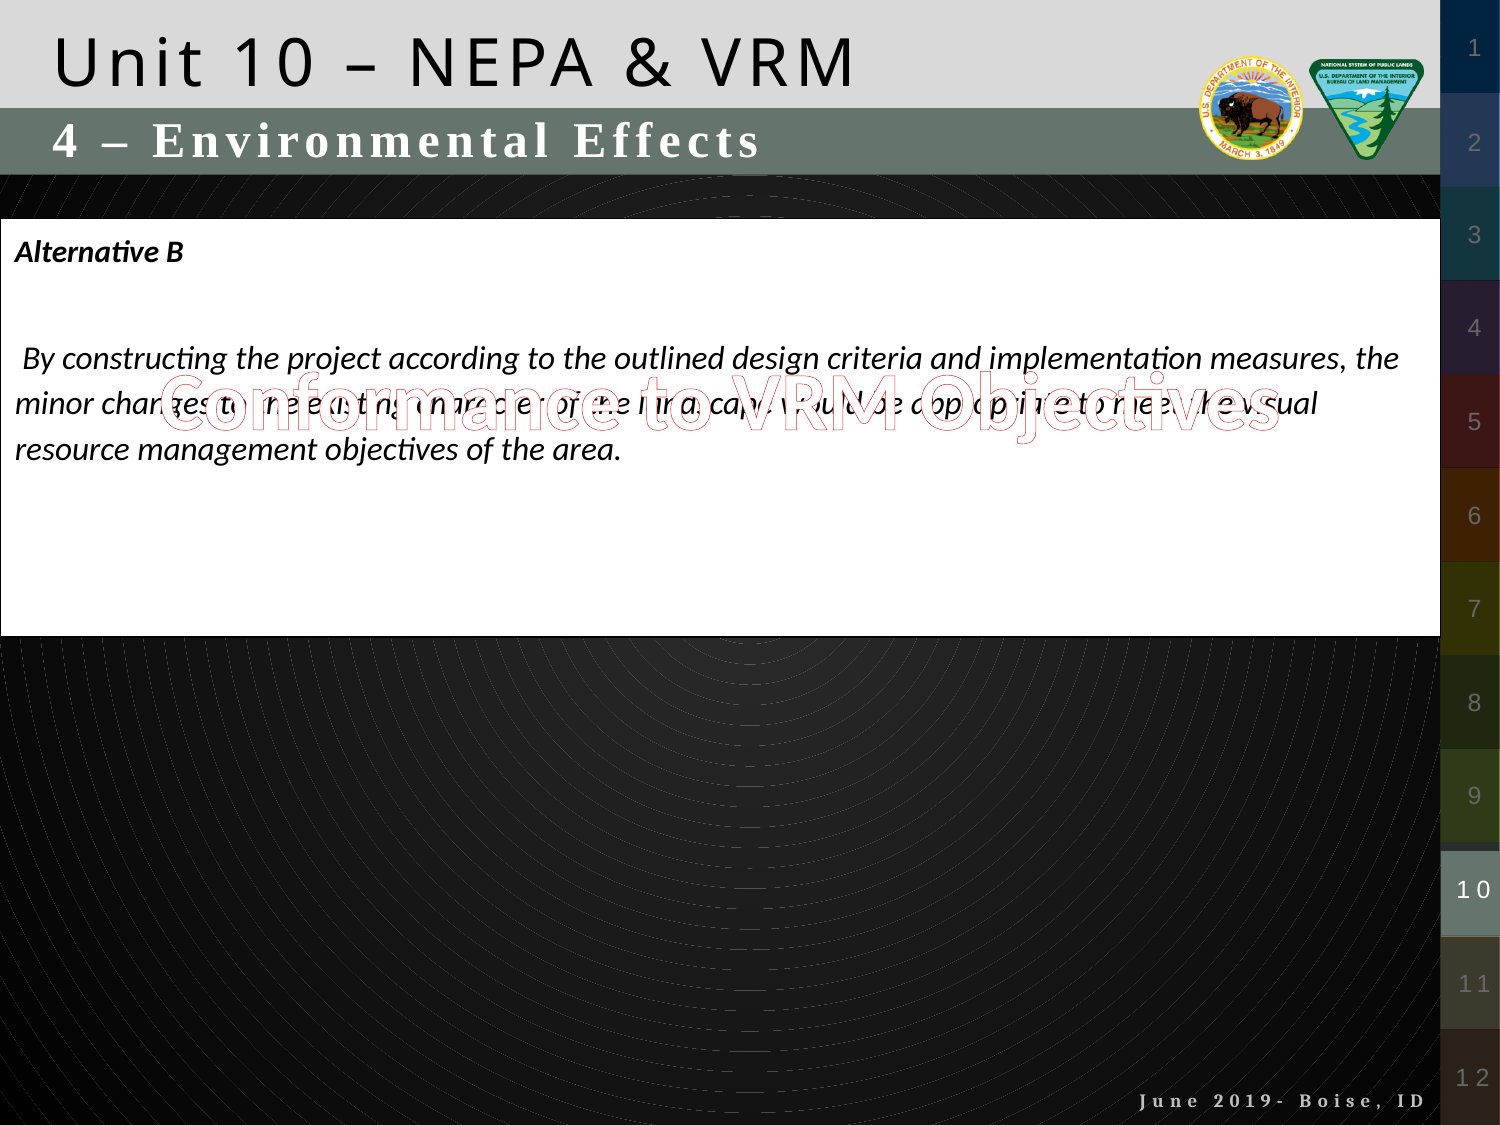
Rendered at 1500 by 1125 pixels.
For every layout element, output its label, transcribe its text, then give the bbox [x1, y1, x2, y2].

list 4 – Environmental Effects [37, 99, 1200, 177]
text_box Conformance to VRM Objectives [142, 339, 1299, 454]
picture [1200, 56, 1303, 160]
picture [1309, 59, 1424, 160]
text_box [1440, 0, 1500, 851]
text_box Alternative B By constructing the project according to the outlined design criteria and implementation measures, the minor changes to the existing character of the landscape would be appropriate to meet the visual resource management objectives of the area. [0, 218, 1441, 637]
list Unit 10 – NEPA & VRM [37, 12, 1200, 99]
text_box [1440, 936, 1500, 1125]
